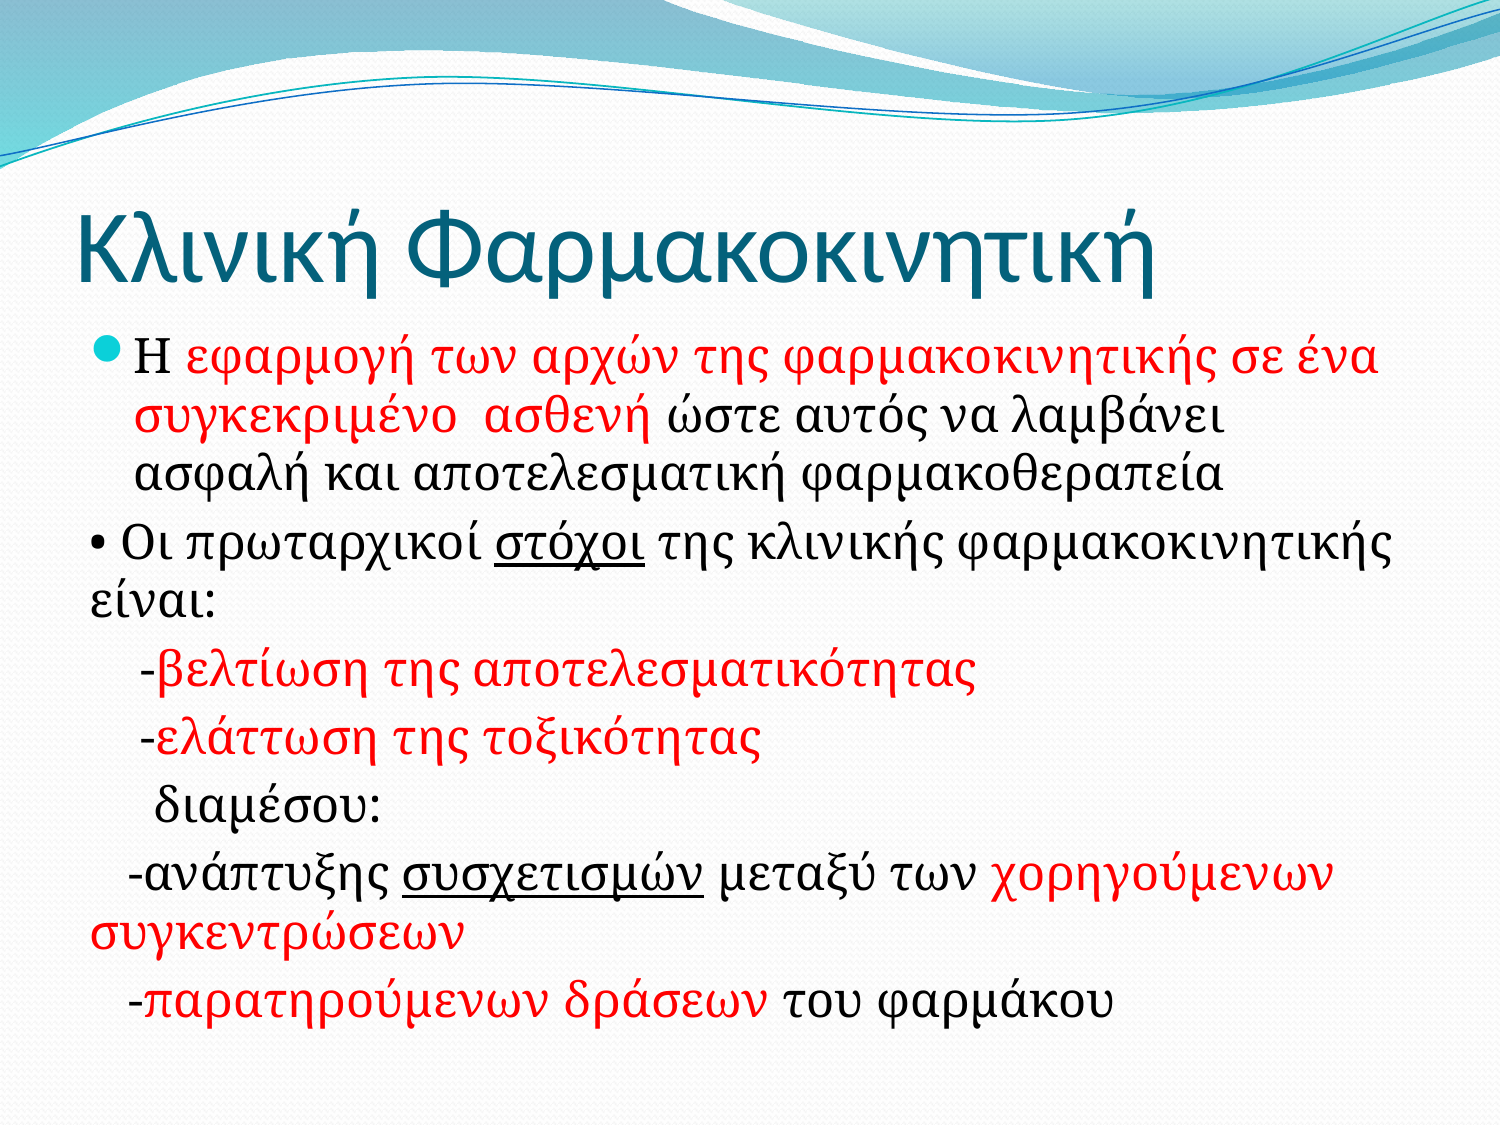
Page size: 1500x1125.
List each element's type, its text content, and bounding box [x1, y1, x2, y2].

title Κλινική Φαρμακοκινητική [75, 115, 1425, 303]
list Η εφαρμογή των αρχών της φαρμακοκινητικής σε ένα συγκεκριμένο ασθενή ώστε αυτός να λαμβάνει ασφαλή και αποτελεσματική φαρμακοθεραπεία • Οι πρωταρχικοί στόχοι της κλινικής φαρμακοκινητικής είναι: -βελτίωση της αποτελεσματικότητας -ελάττωση της τοξικότητας διαμέσου: -ανάπτυξης συσχετισμών μεταξύ των χορηγούμενων συγκεντρώσεων -παρατηρούμενων δράσεων του φαρμάκου [75, 317, 1425, 1038]
